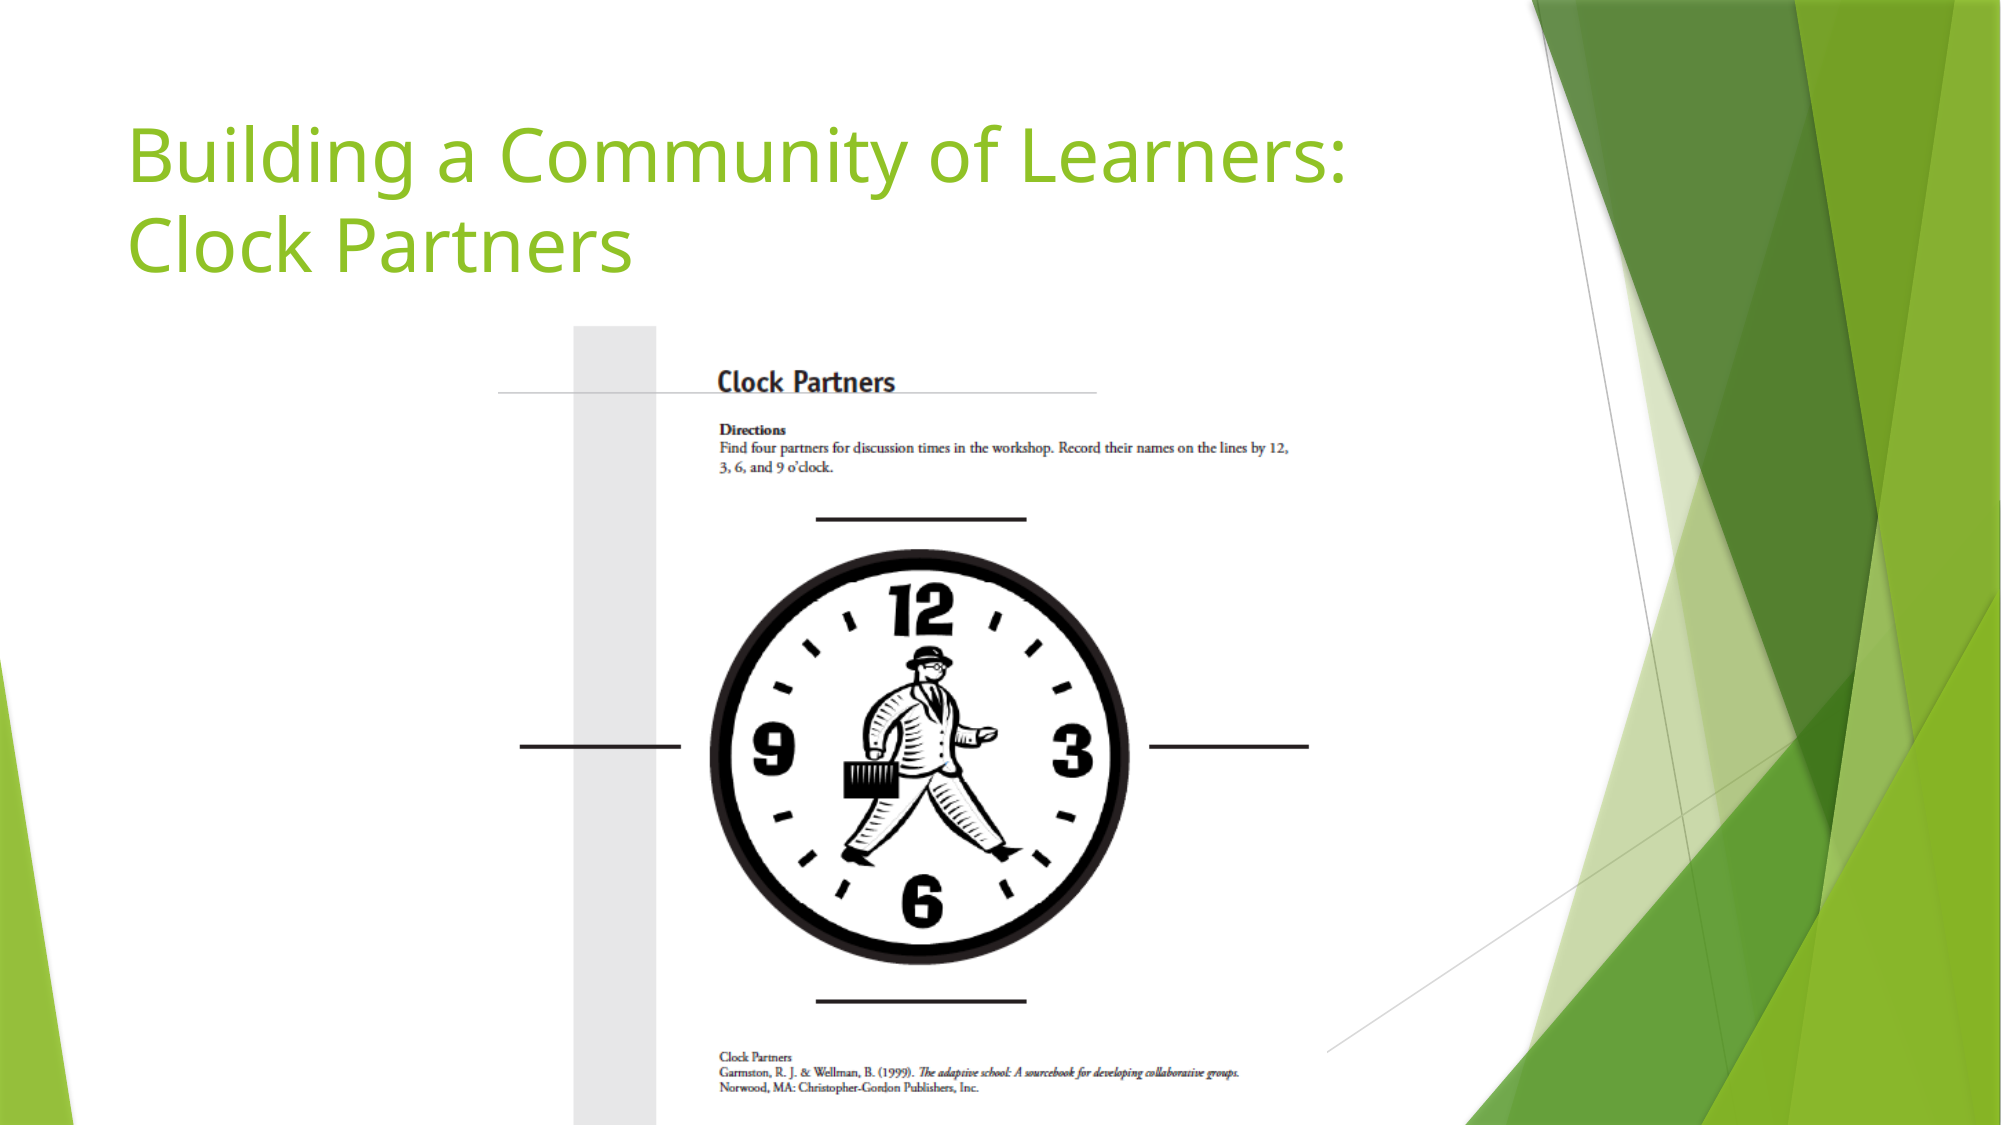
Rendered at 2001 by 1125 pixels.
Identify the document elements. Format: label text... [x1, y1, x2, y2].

title Building a Community of Learners: Clock Partners [111, 99, 1522, 317]
picture [497, 317, 1328, 1125]
